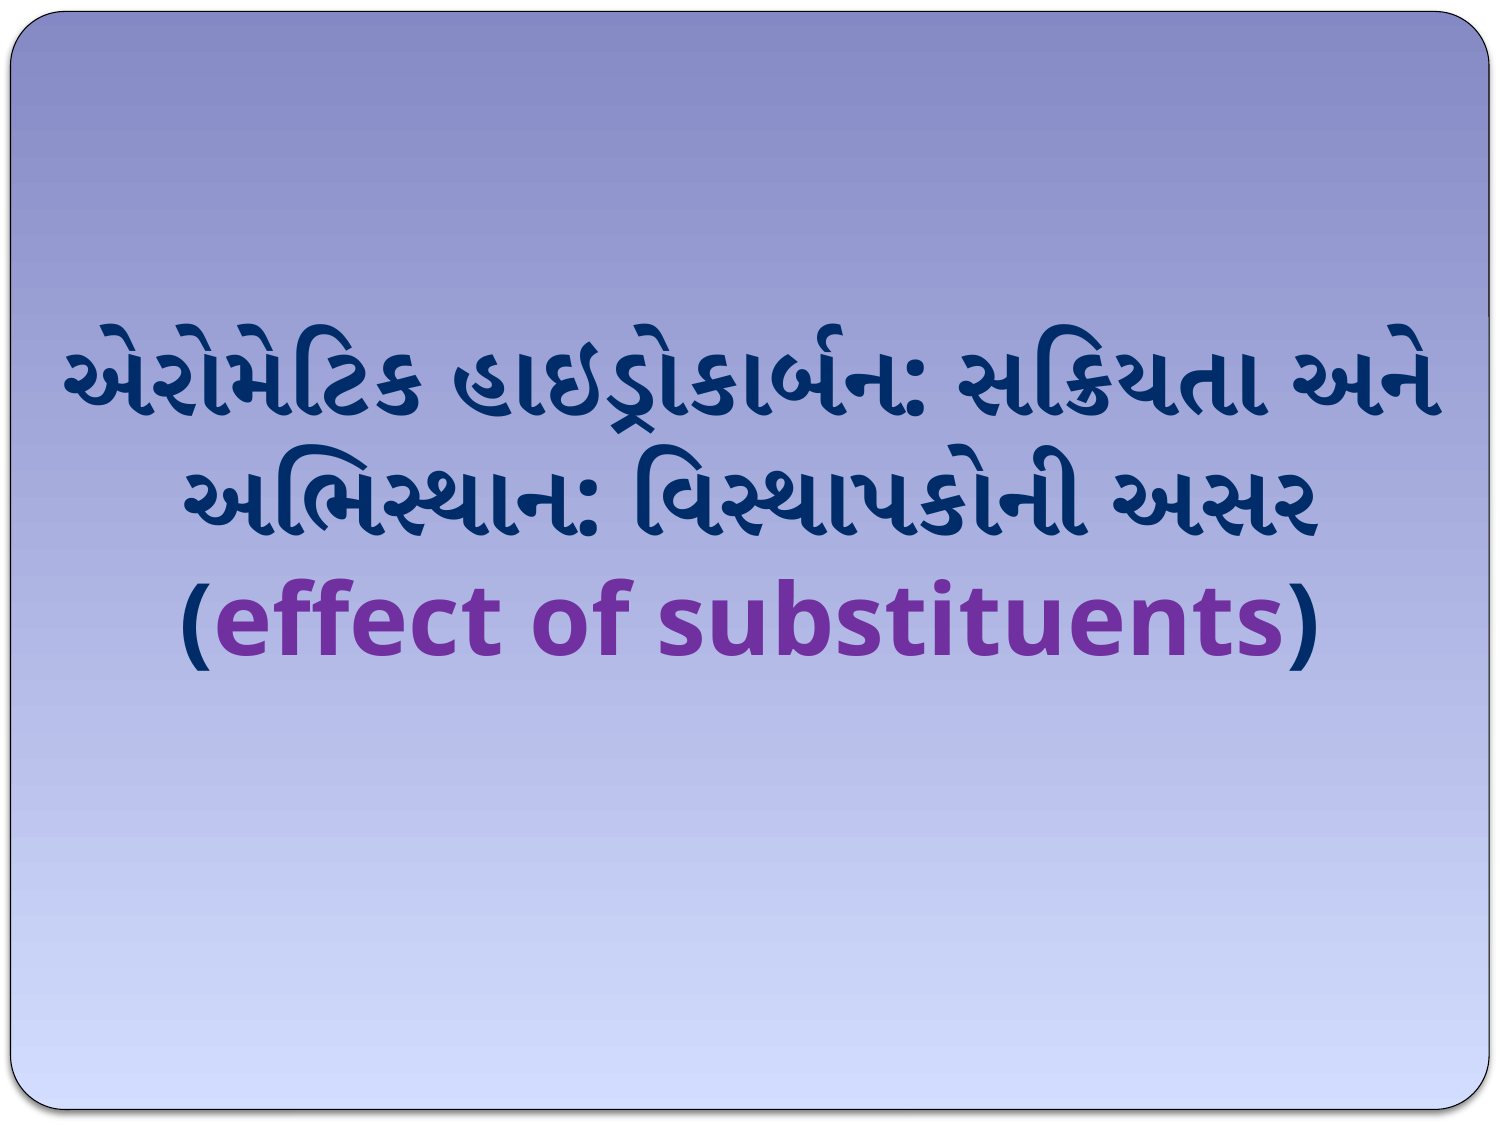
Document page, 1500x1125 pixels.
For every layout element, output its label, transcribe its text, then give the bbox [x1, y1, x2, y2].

text_box એરોમેટિક હાઇડ્રોકાર્બન: સક્રિયતા અને અભિસ્થાન: વિસ્થાપકોની અસર (effect of substituents) [41, 308, 1459, 683]
